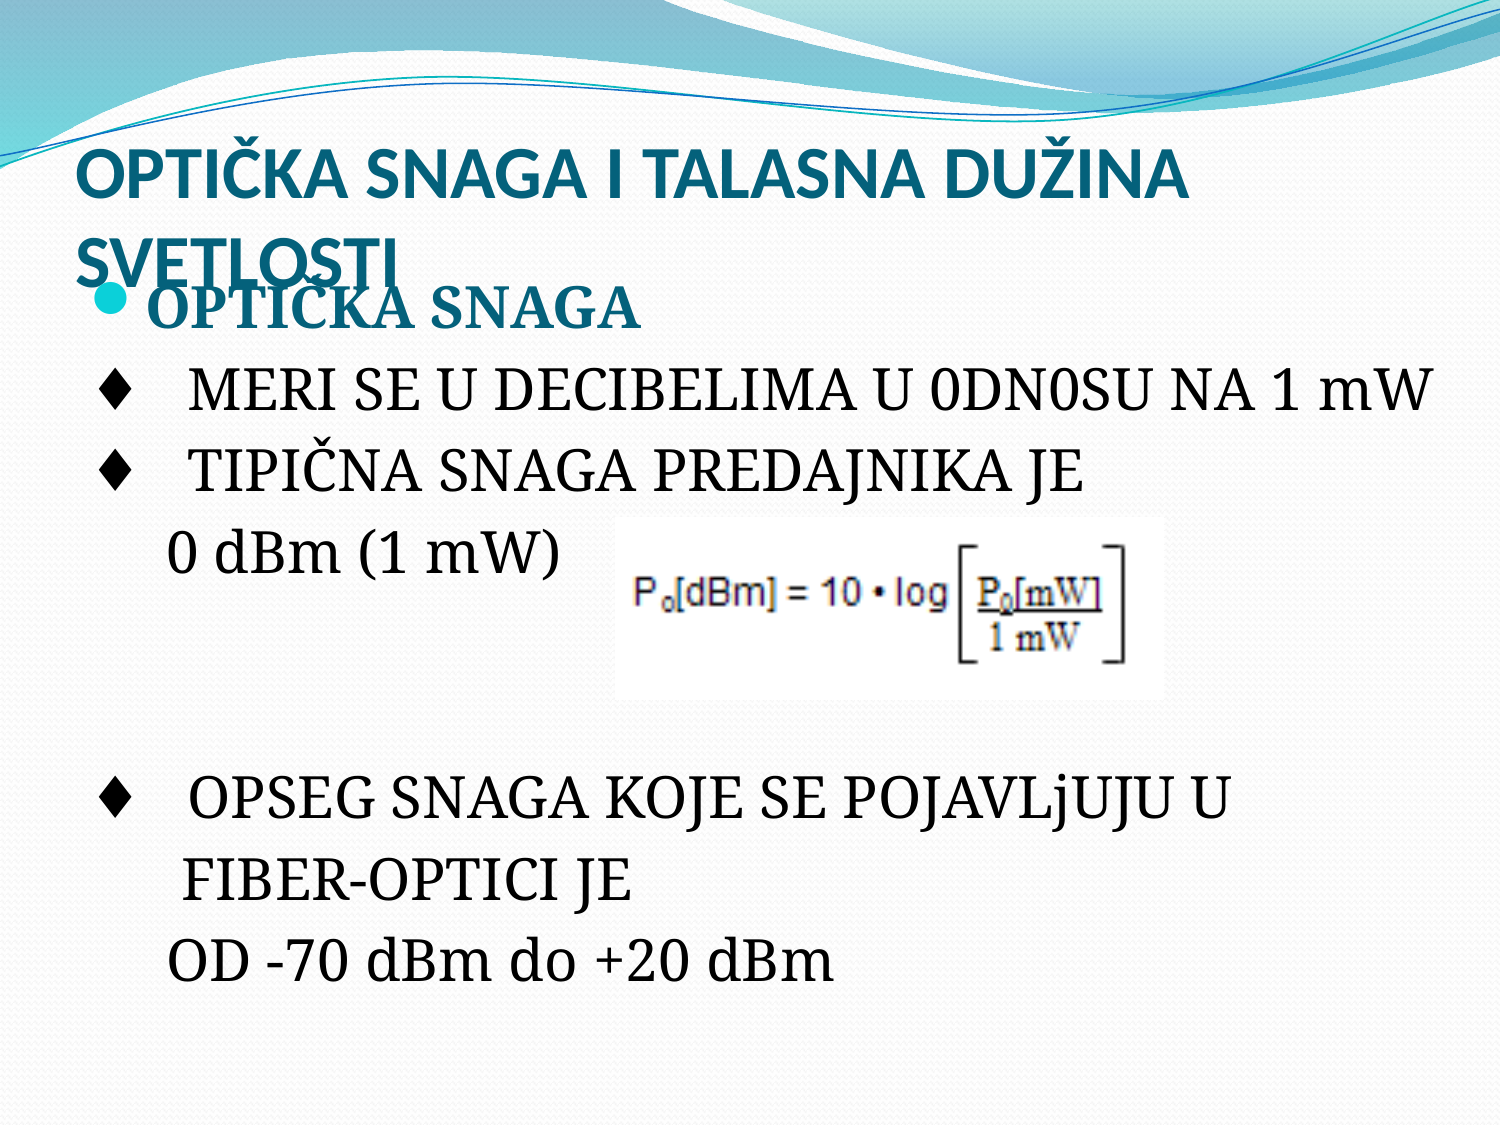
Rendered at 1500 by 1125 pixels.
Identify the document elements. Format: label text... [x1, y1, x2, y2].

list OPTIČKA SNAGA ♦ MERI SE U DECIBELIMA U 0DN0SU NA 1 mW ♦ TIPIČNA SNAGA PREDAJNIKA JE 0 dBm (1 mW) ♦ OPSEG SNAGA KOJE SE POJAVLjUJU U FIBER-OPTICI JE OD -70 dBm do +20 dBm [75, 262, 1500, 1094]
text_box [615, 517, 1164, 700]
title OPTIČKA SNAGA I TALASNA DUŽINA SVETLOSTI [75, 115, 1425, 262]
